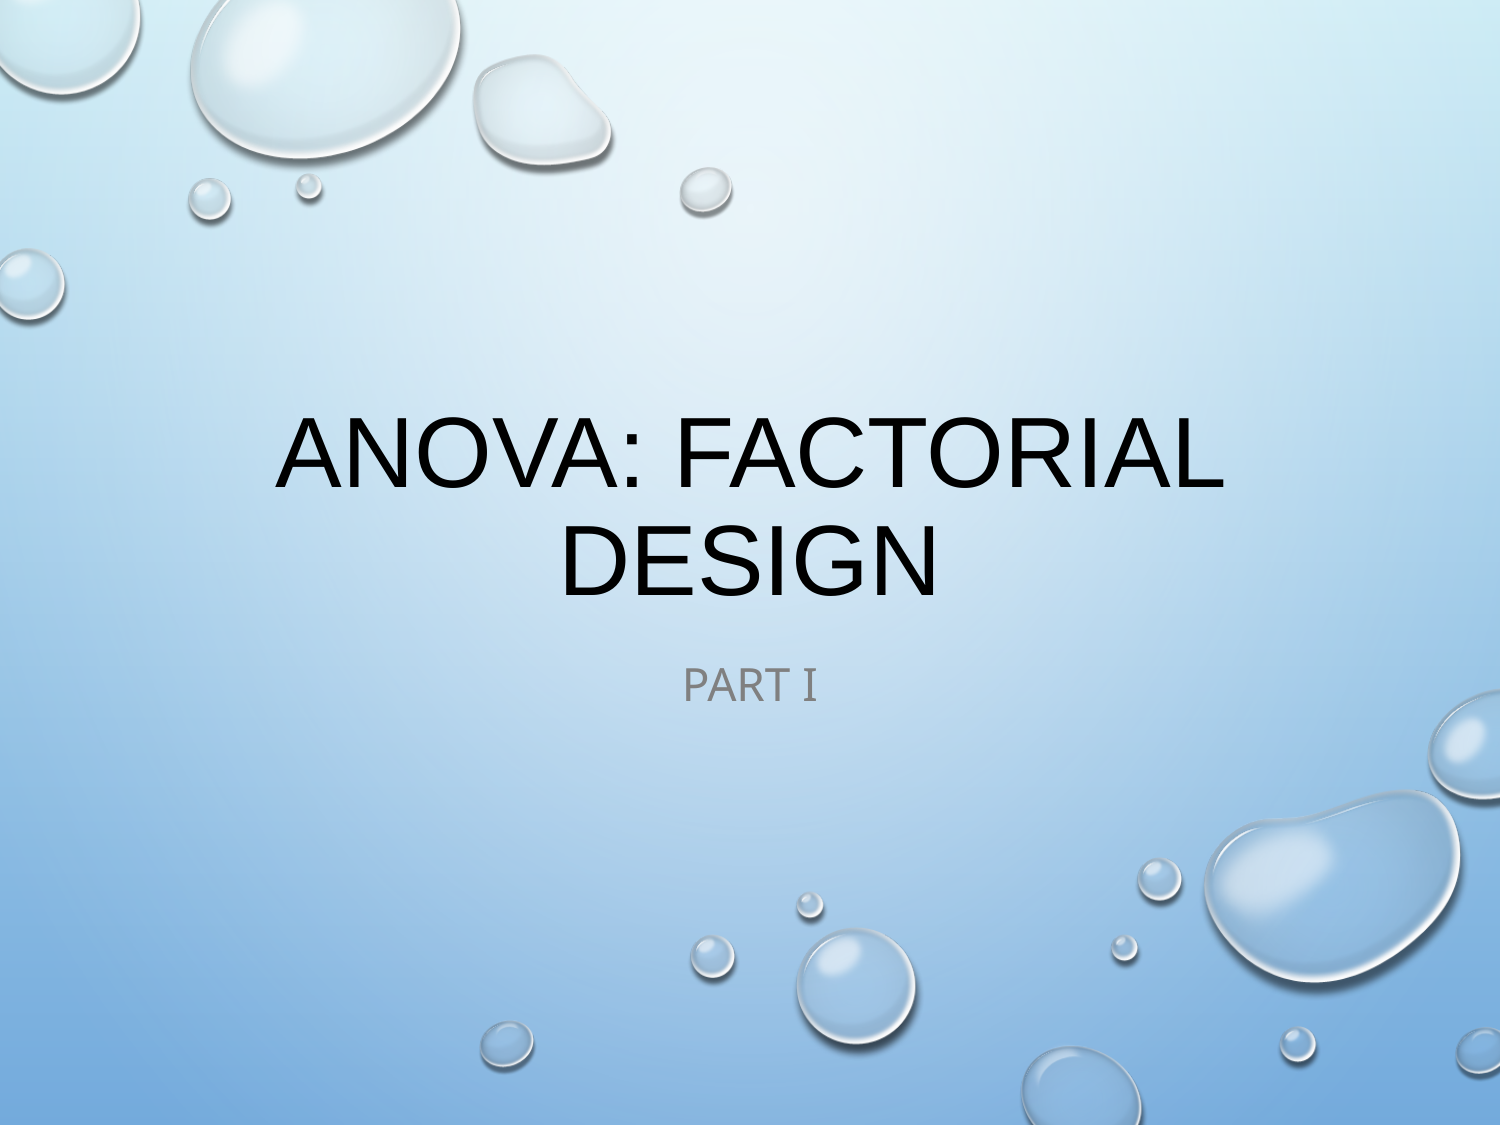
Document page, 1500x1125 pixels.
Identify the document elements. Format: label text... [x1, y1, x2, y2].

title ANOVA: Factorial Design [215, 213, 1285, 625]
subtitle Part I [215, 637, 1285, 863]
picture [0, 0, 1500, 1125]
